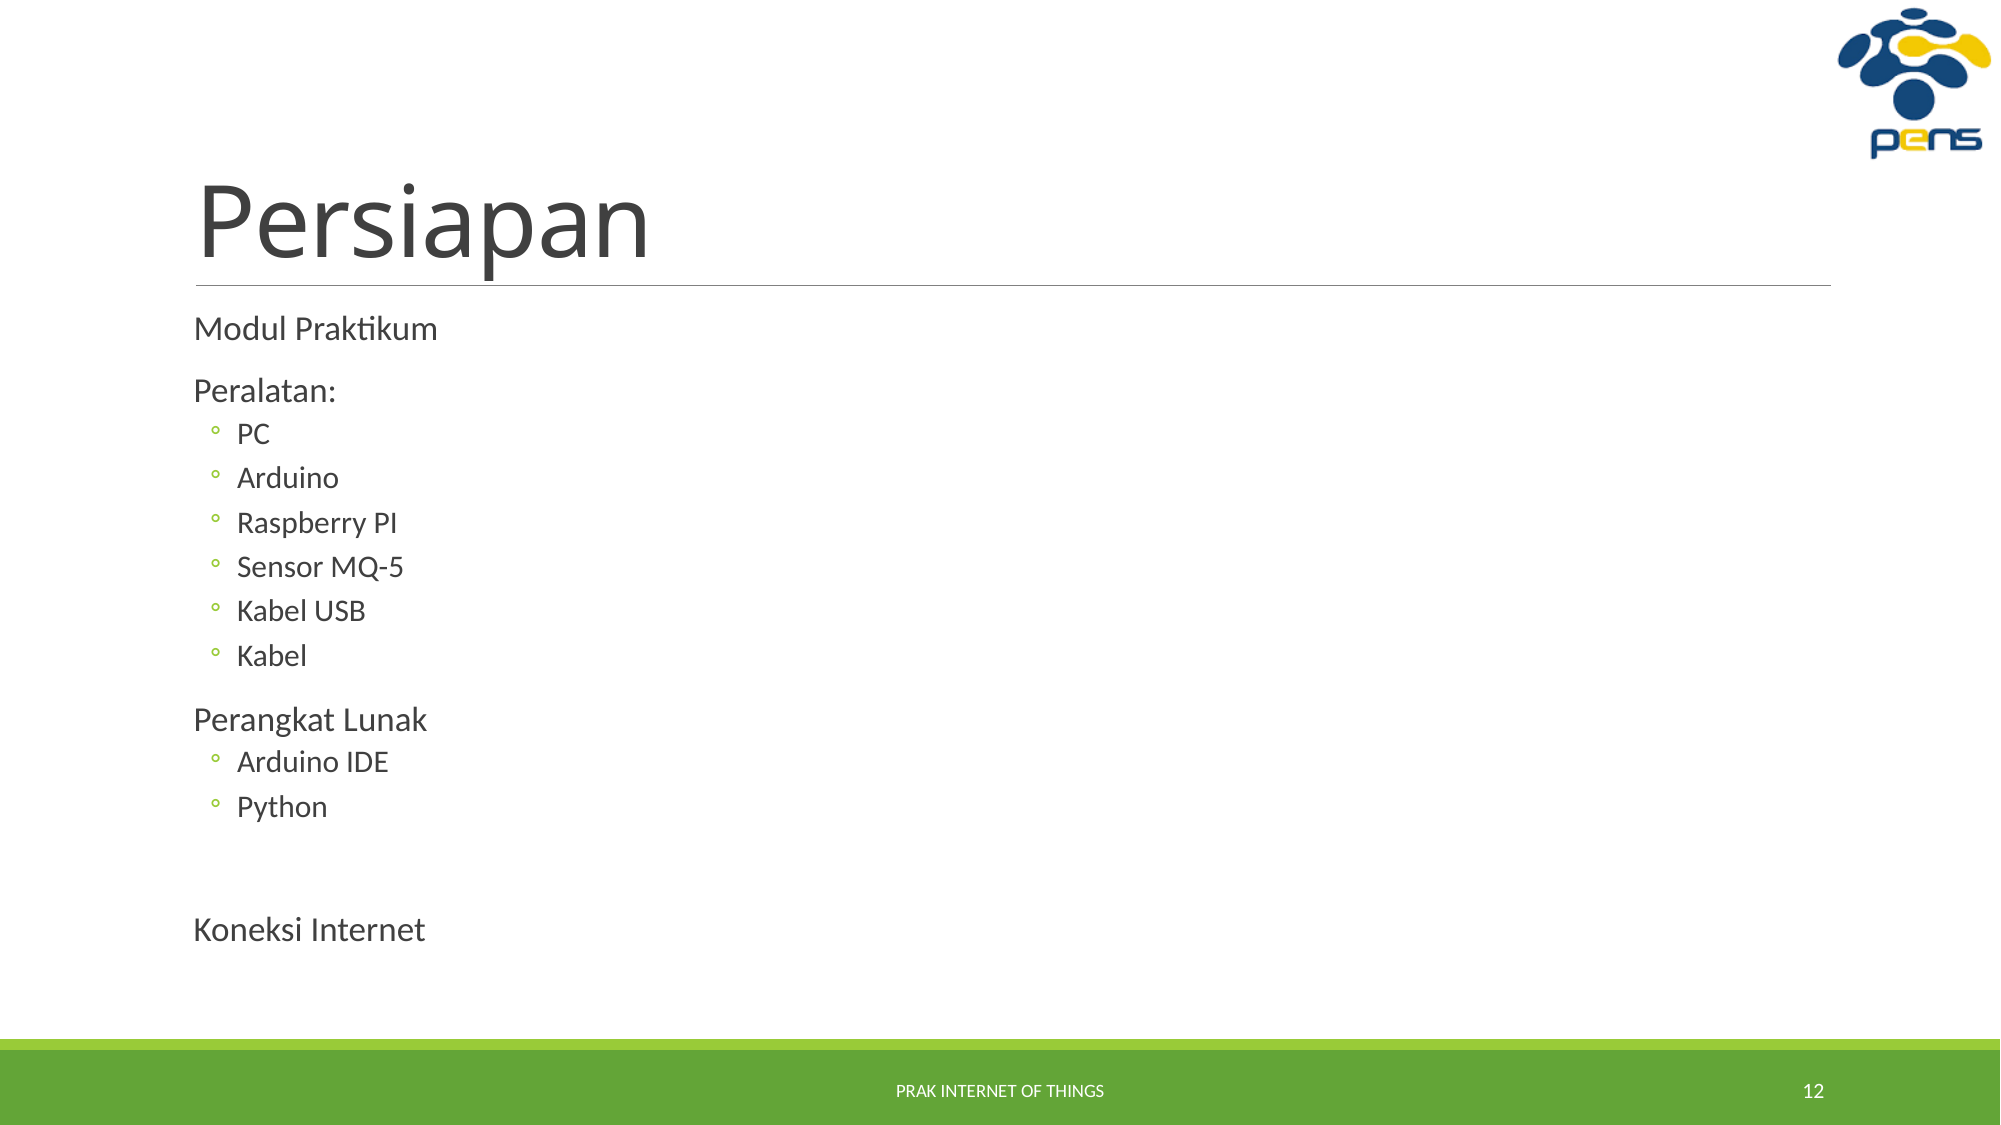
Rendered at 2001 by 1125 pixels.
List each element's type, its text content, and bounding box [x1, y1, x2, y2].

footer Prak Internet of Things [604, 1059, 1396, 1120]
list Modul Praktikum Peralatan: PC Arduino Raspberry PI Sensor MQ-5 Kabel USB Kabel Perangkat Lunak Arduino IDE Python Koneksi Internet [180, 302, 1830, 963]
picture [1830, 2, 2000, 164]
slide_number 12 [1624, 1059, 1840, 1120]
title Persiapan [180, 47, 1830, 285]
